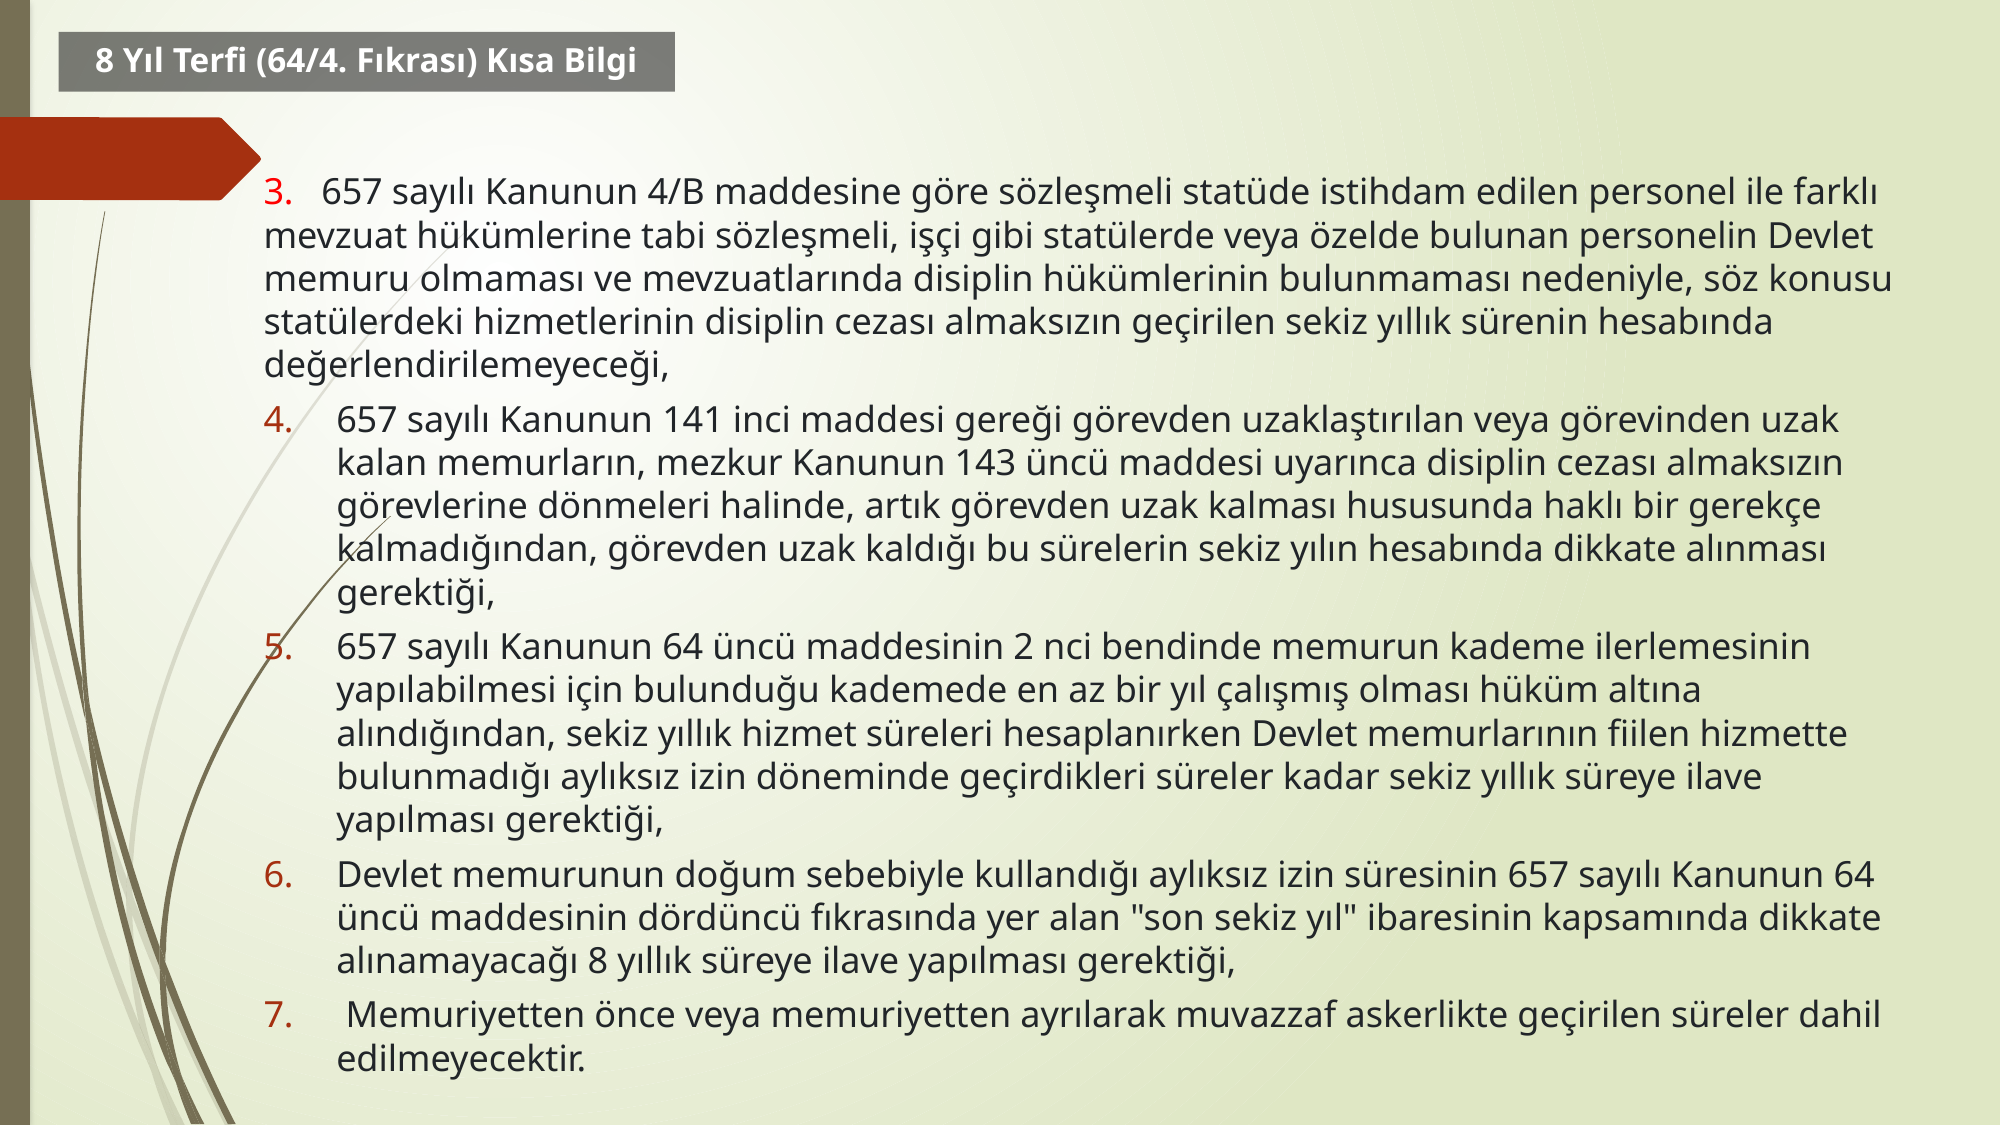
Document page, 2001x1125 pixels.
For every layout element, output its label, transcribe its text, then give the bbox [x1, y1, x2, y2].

list 3. 657 sayılı Kanunun 4/B maddesine göre sözleşmeli statüde istihdam edilen personel ile farklı mevzuat hükümlerine tabi sözleşmeli, işçi gibi statülerde veya özelde bulunan personelin Devlet memuru olmaması ve mevzuatlarında disiplin hükümlerinin bulunmaması nedeniyle, söz konusu statülerdeki hizmetlerinin disiplin cezası almaksızın geçirilen sekiz yıllık sürenin hesabında değerlendirilemeyeceği, 657 sayılı Kanunun 141 inci maddesi gereği görevden uzaklaştırılan veya görevinden uzak kalan memurların, mezkur Kanunun 143 üncü maddesi uyarınca disiplin cezası almaksızın görevlerine dönmeleri halinde, artık görevden uzak kalması hususunda haklı bir gerekçe kalmadığından, görevden uzak kaldığı bu sürelerin sekiz yılın hesabında dikkate alınması gerektiği, 657 sayılı Kanunun 64 üncü maddesinin 2 nci bendinde memurun kademe ilerlemesinin yapılabilmesi için bulunduğu kademede en az bir yıl çalışmış olması hüküm altına alındığından, sekiz yıllık hizmet süreleri hesaplanırken Devlet memurlarının fiilen hizmette bulunmadığı aylıksız izin döneminde geçirdikleri süreler kadar sekiz yıllık süreye ilave yapılması gerektiği, Devlet memurunun doğum sebebiyle kullandığı aylıksız izin süresinin 657 sayılı Kanunun 64 üncü maddesinin dördüncü fıkrasında yer alan "son sekiz yıl" ibaresinin kapsamında dikkate alınamayacağı 8 yıllık süreye ilave yapılması gerektiği, Memuriyetten önce veya memuriyetten ayrılarak muvazzaf askerlikte geçirilen süreler dahil edilmeyecektir. [248, 161, 1935, 1088]
title 8 Yıl Terfi (64/4. Fıkrası) Kısa Bilgi [58, 31, 675, 92]
